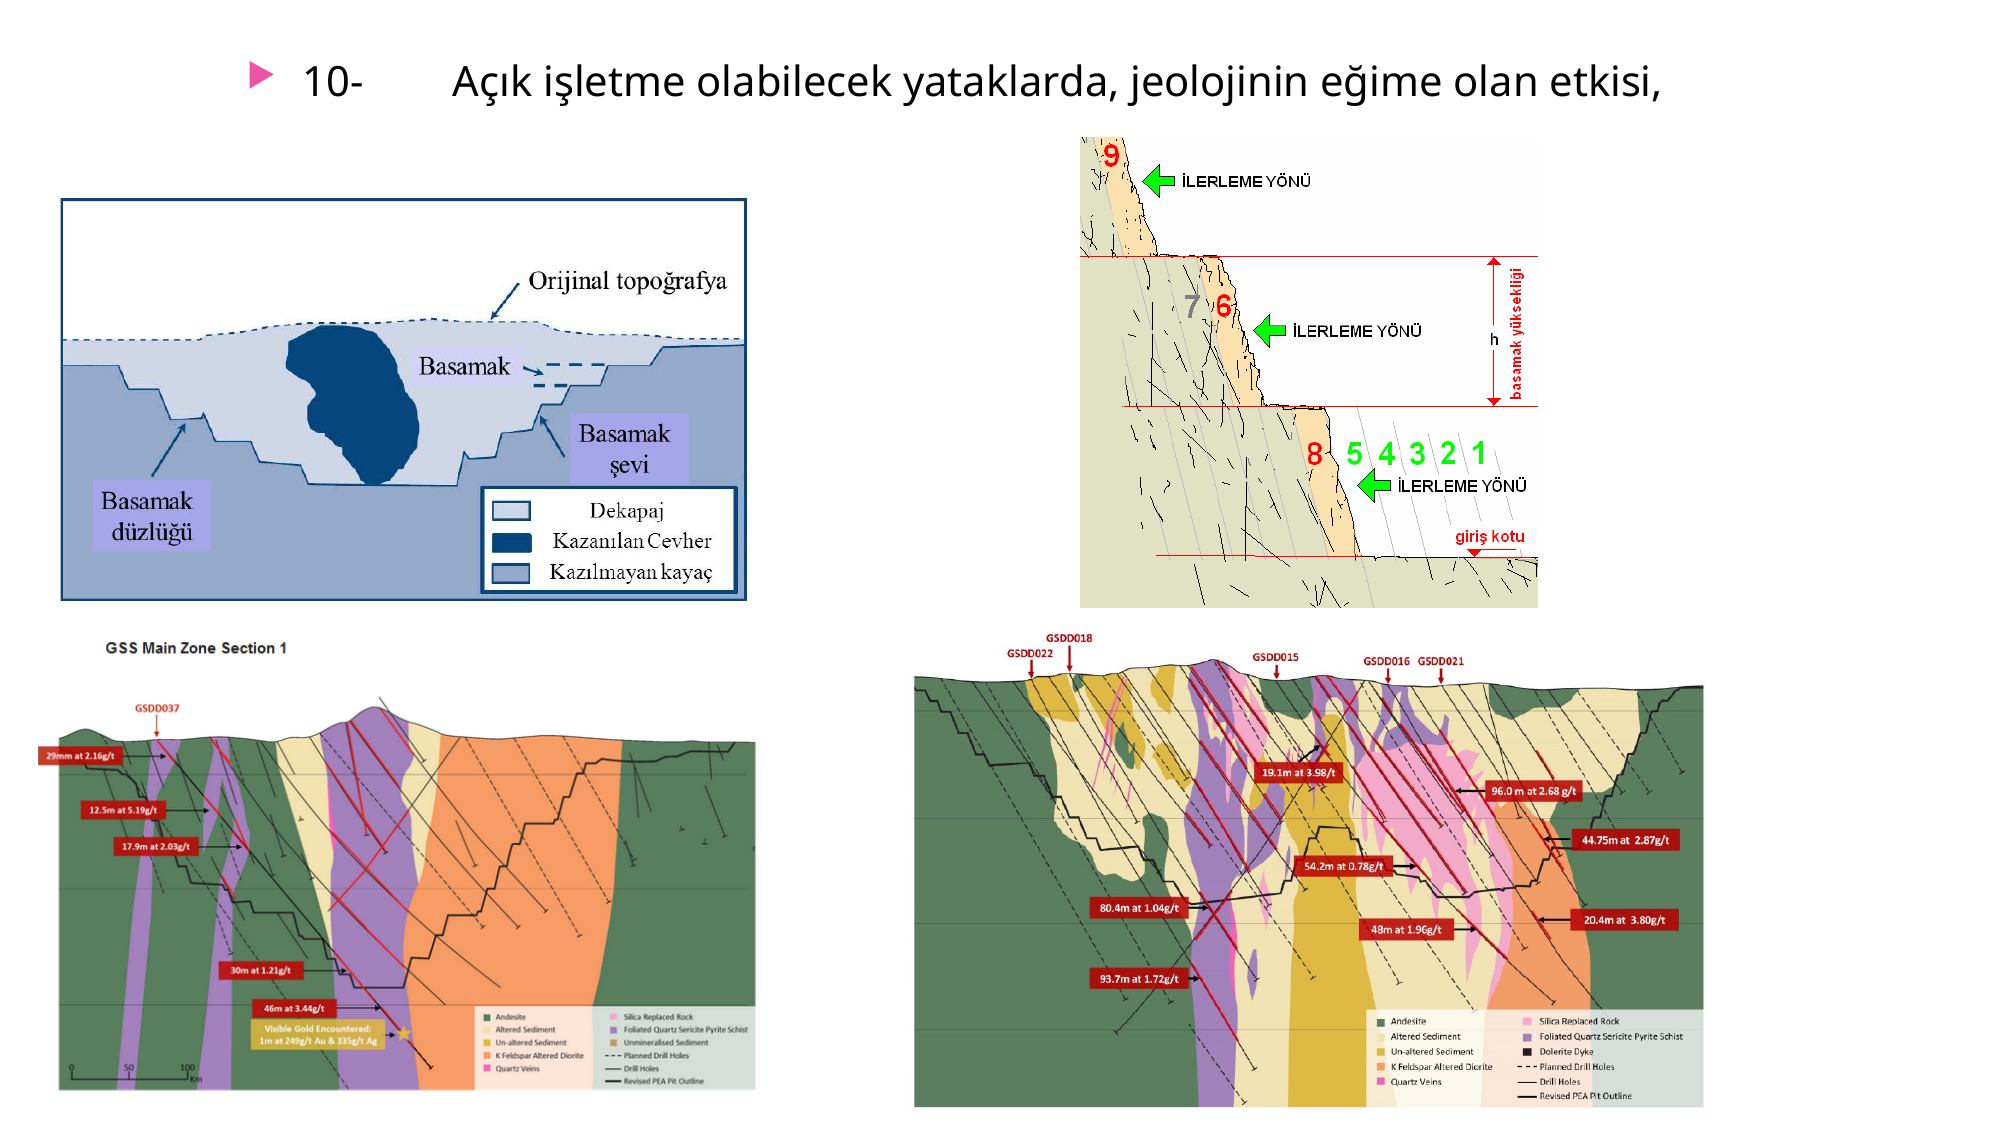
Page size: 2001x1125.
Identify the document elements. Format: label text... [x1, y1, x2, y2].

picture [910, 631, 1708, 1110]
picture [1080, 137, 1538, 608]
picture [30, 631, 777, 1110]
picture [60, 198, 747, 601]
text_box 10- Açık işletme olabilecek yataklarda, jeolojinin eğime olan etkisi, [231, 47, 1698, 113]
